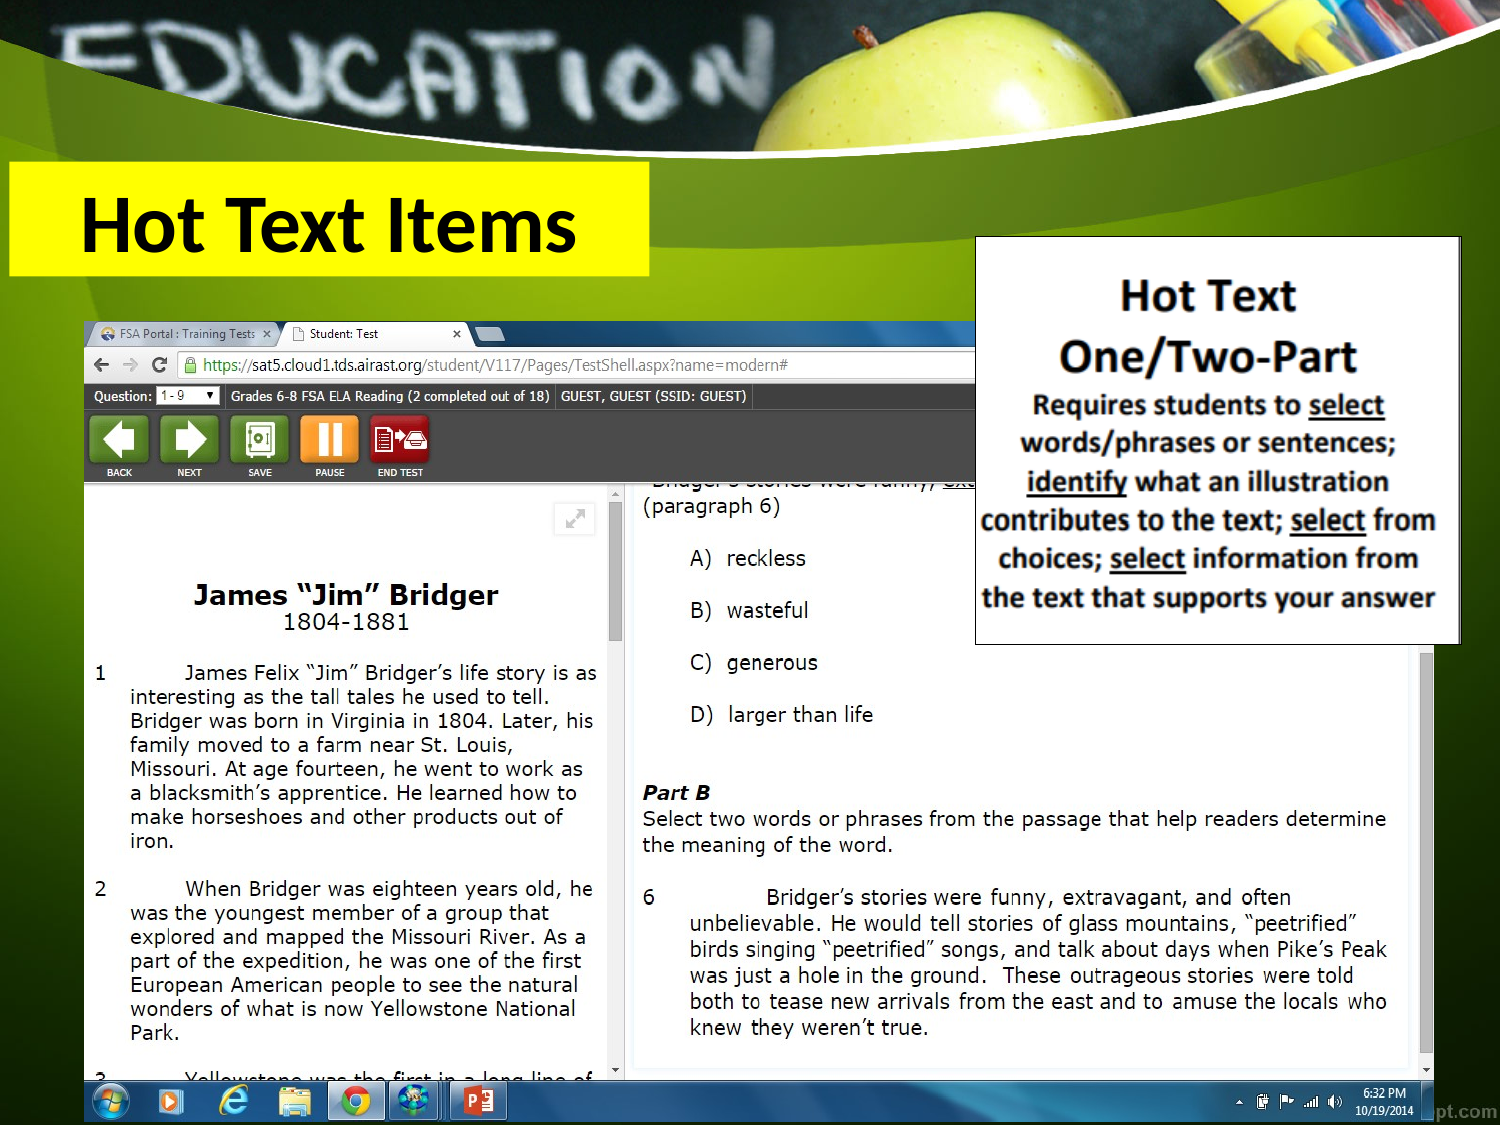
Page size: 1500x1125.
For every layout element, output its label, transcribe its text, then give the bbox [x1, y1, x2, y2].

picture [0, 0, 1500, 1125]
text_box Hot Text Items [9, 161, 650, 277]
